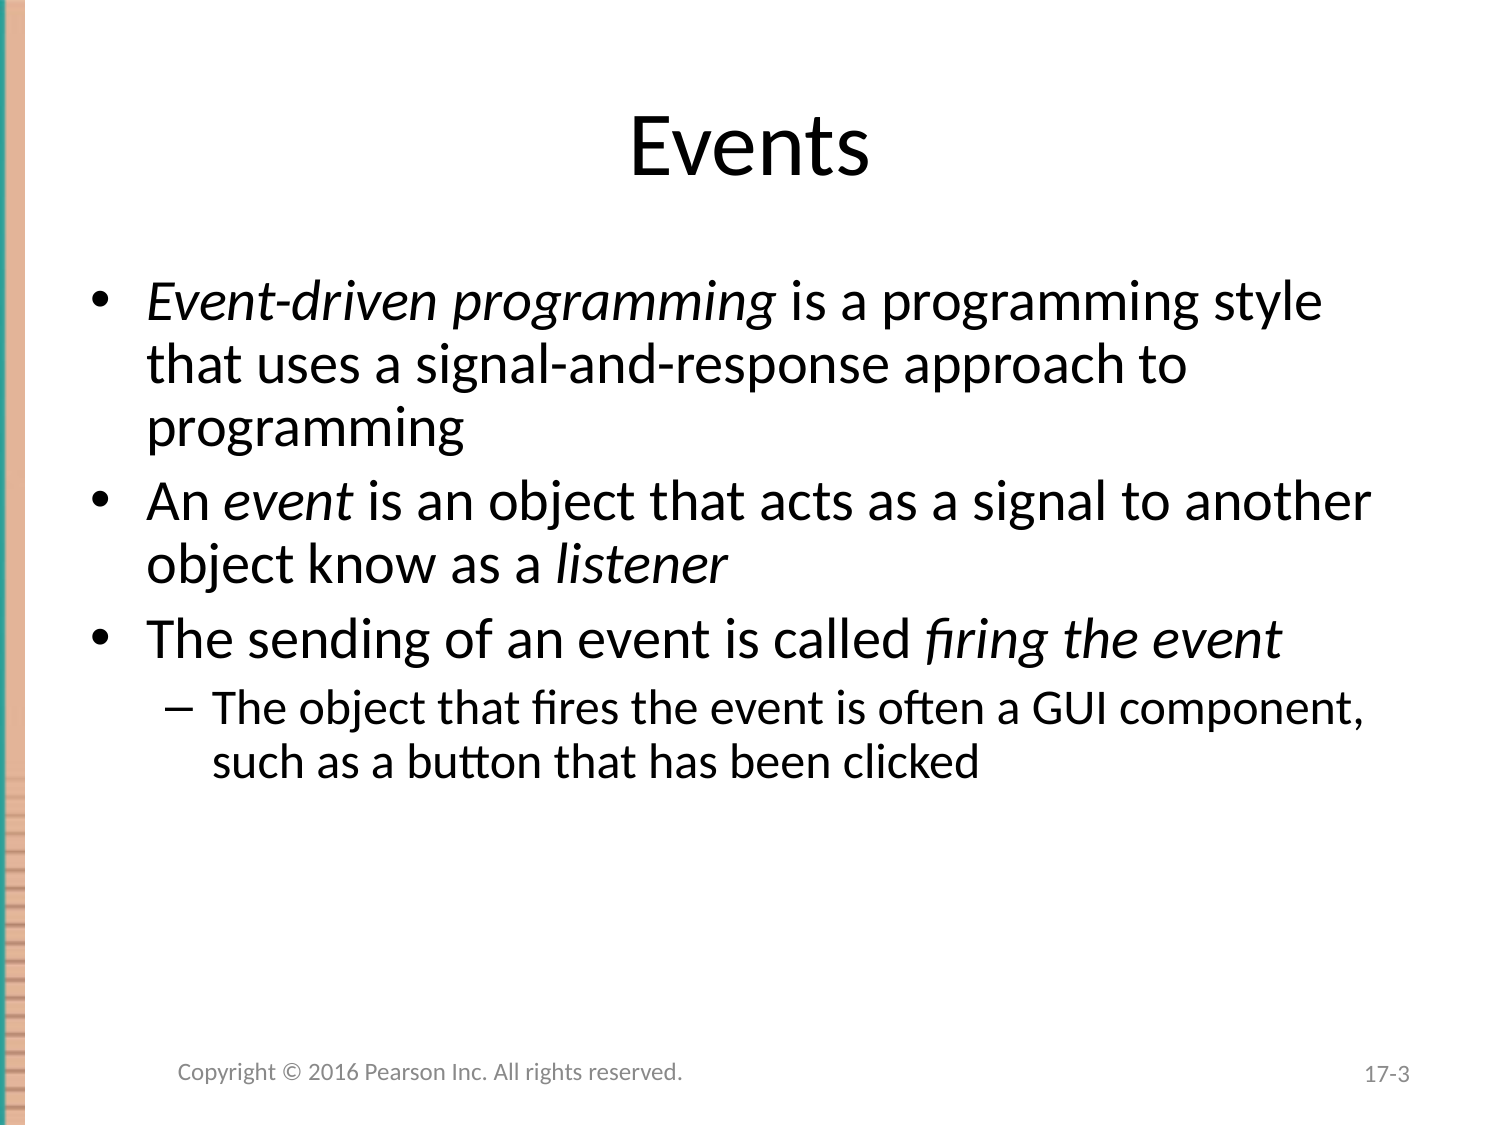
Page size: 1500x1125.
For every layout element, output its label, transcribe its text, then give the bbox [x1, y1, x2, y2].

list Event-driven programming is a programming style that uses a signal-and-response approach to programming An event is an object that acts as a signal to another object know as a listener The sending of an event is called firing the event The object that fires the event is often a GUI component, such as a button that has been clicked [75, 262, 1425, 1005]
picture [0, 0, 25, 1125]
footer Copyright © 2016 Pearson Inc. All rights reserved. [75, 1040, 788, 1100]
title Events [75, 45, 1425, 233]
slide_number 17-3 [1074, 1042, 1425, 1103]
